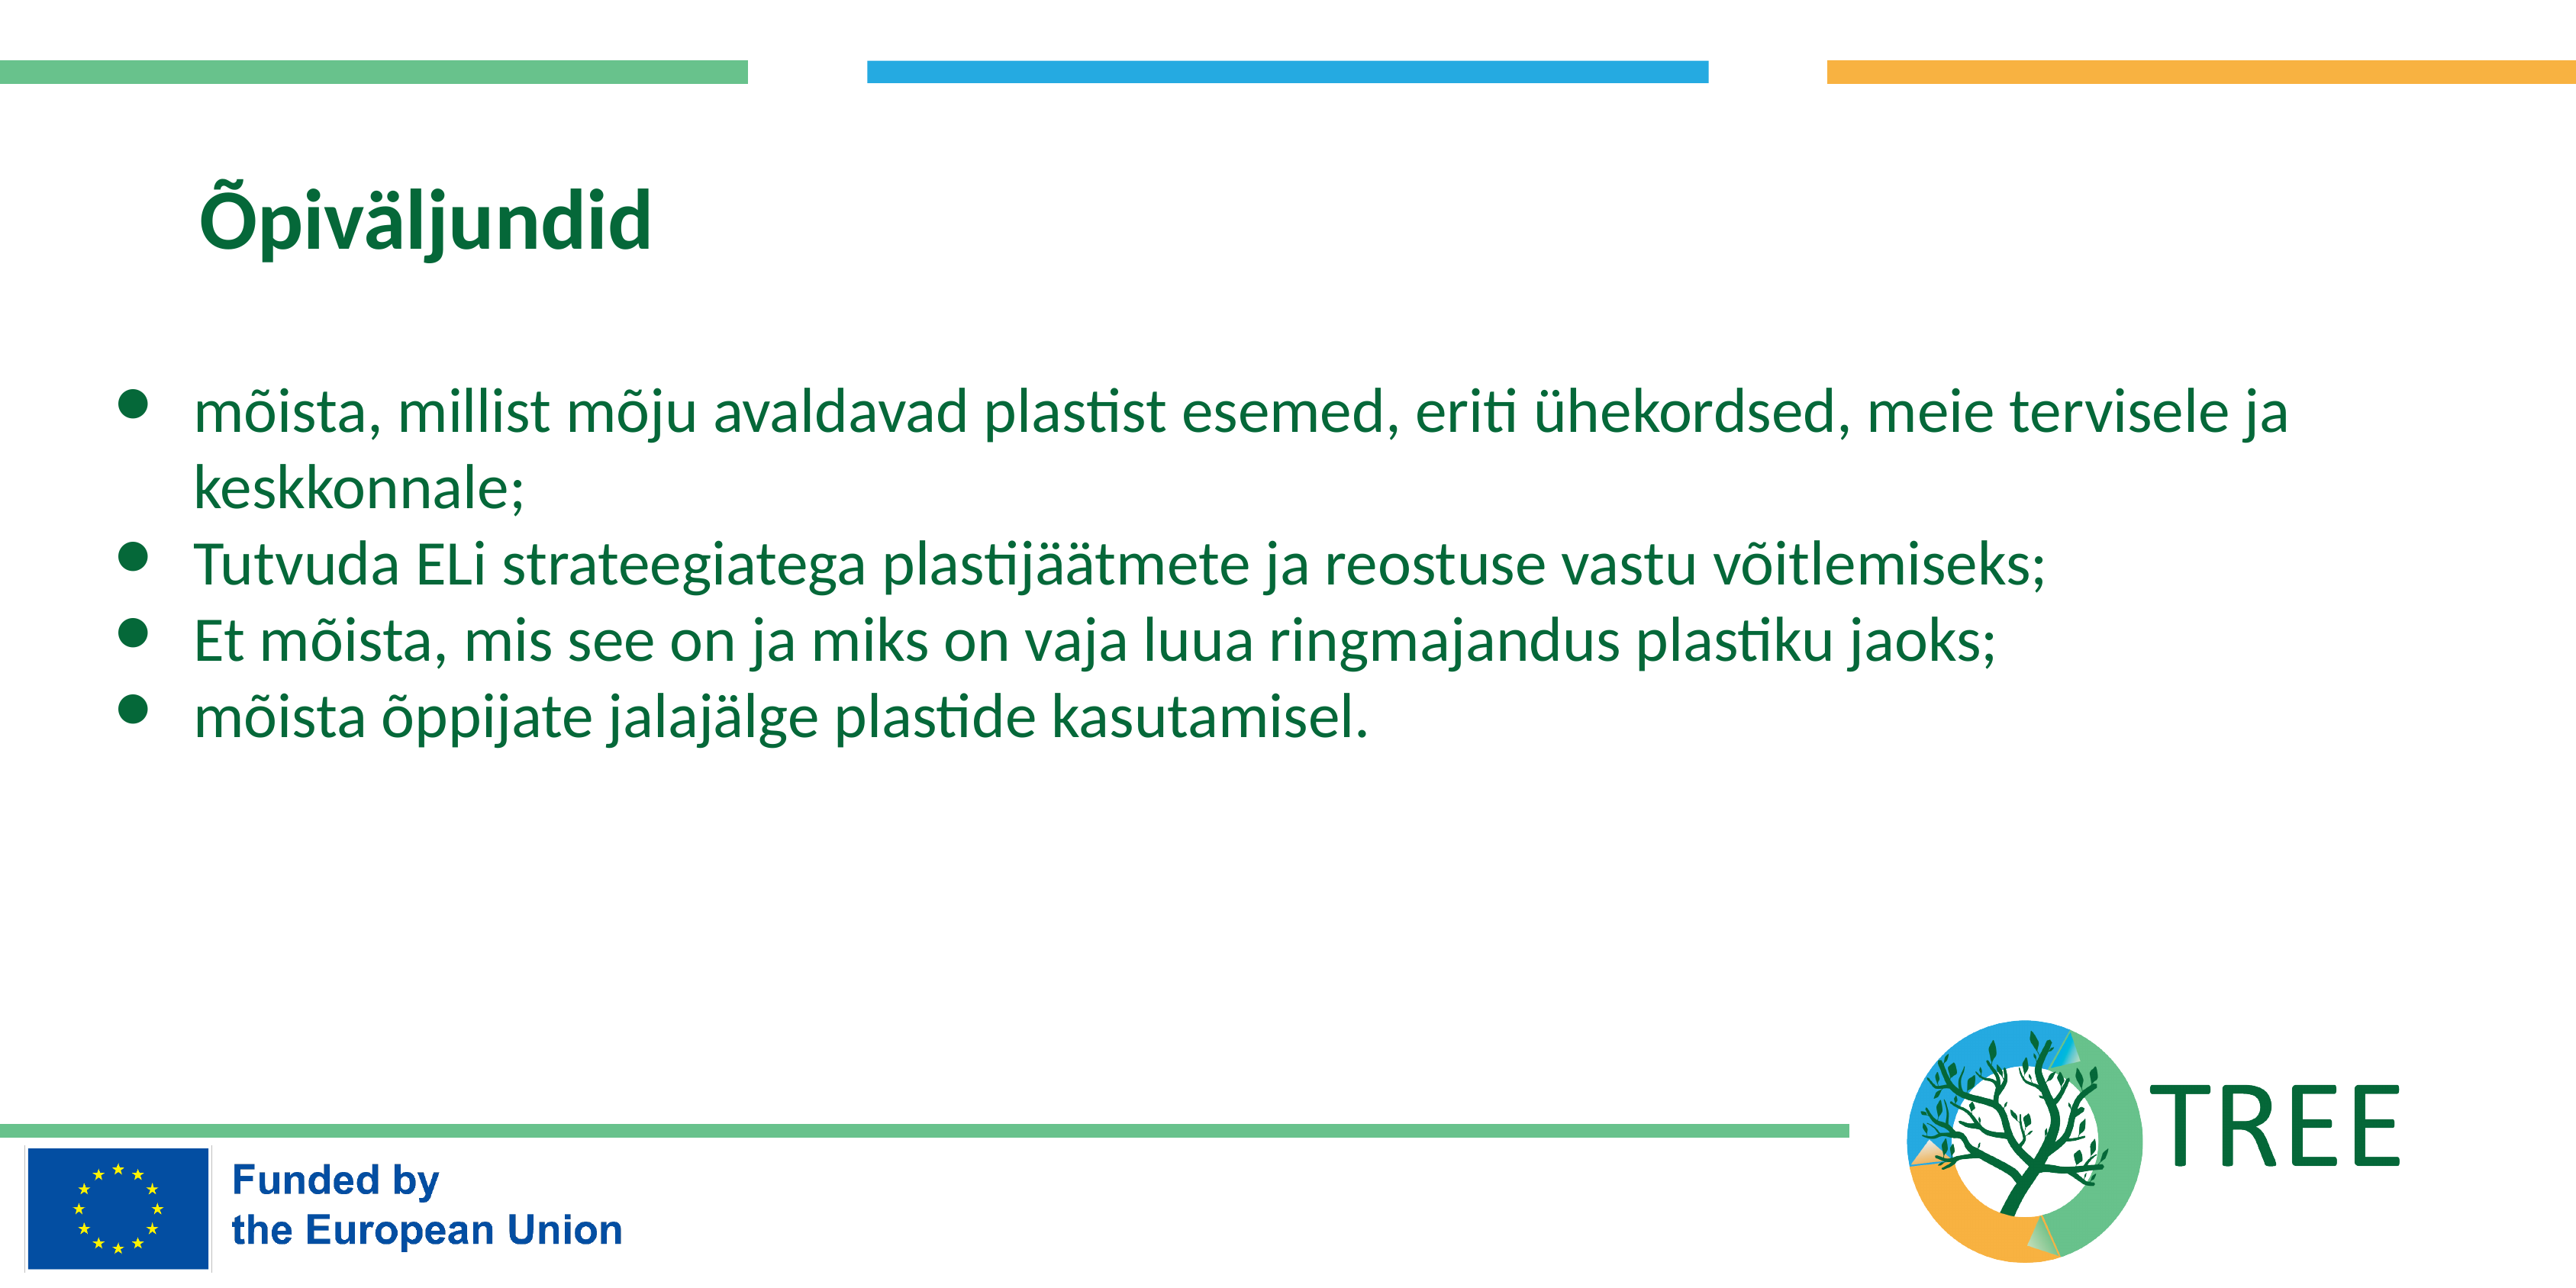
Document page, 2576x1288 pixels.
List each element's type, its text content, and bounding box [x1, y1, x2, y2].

picture [1907, 1019, 2400, 1263]
picture [19, 1141, 667, 1277]
text_box Õpiväljundid [180, 154, 2088, 331]
text_box [0, 1125, 1849, 1137]
text_box [867, 60, 1709, 83]
text_box mõista, millist mõju avaldavad plastist esemed, eriti ühekordsed, meie tervisele ja keskkonnale; Tutvuda ELi strateegiatega plastijäätmete ja reostuse vastu võitlemiseks; Et mõista, mis see on ja miks on vaja luua ringmajandus plastiku jaoks; mõista õppijate jalajälge plastide kasutamisel. [81, 359, 2533, 759]
text_box [0, 60, 748, 83]
text_box [1828, 60, 2576, 83]
